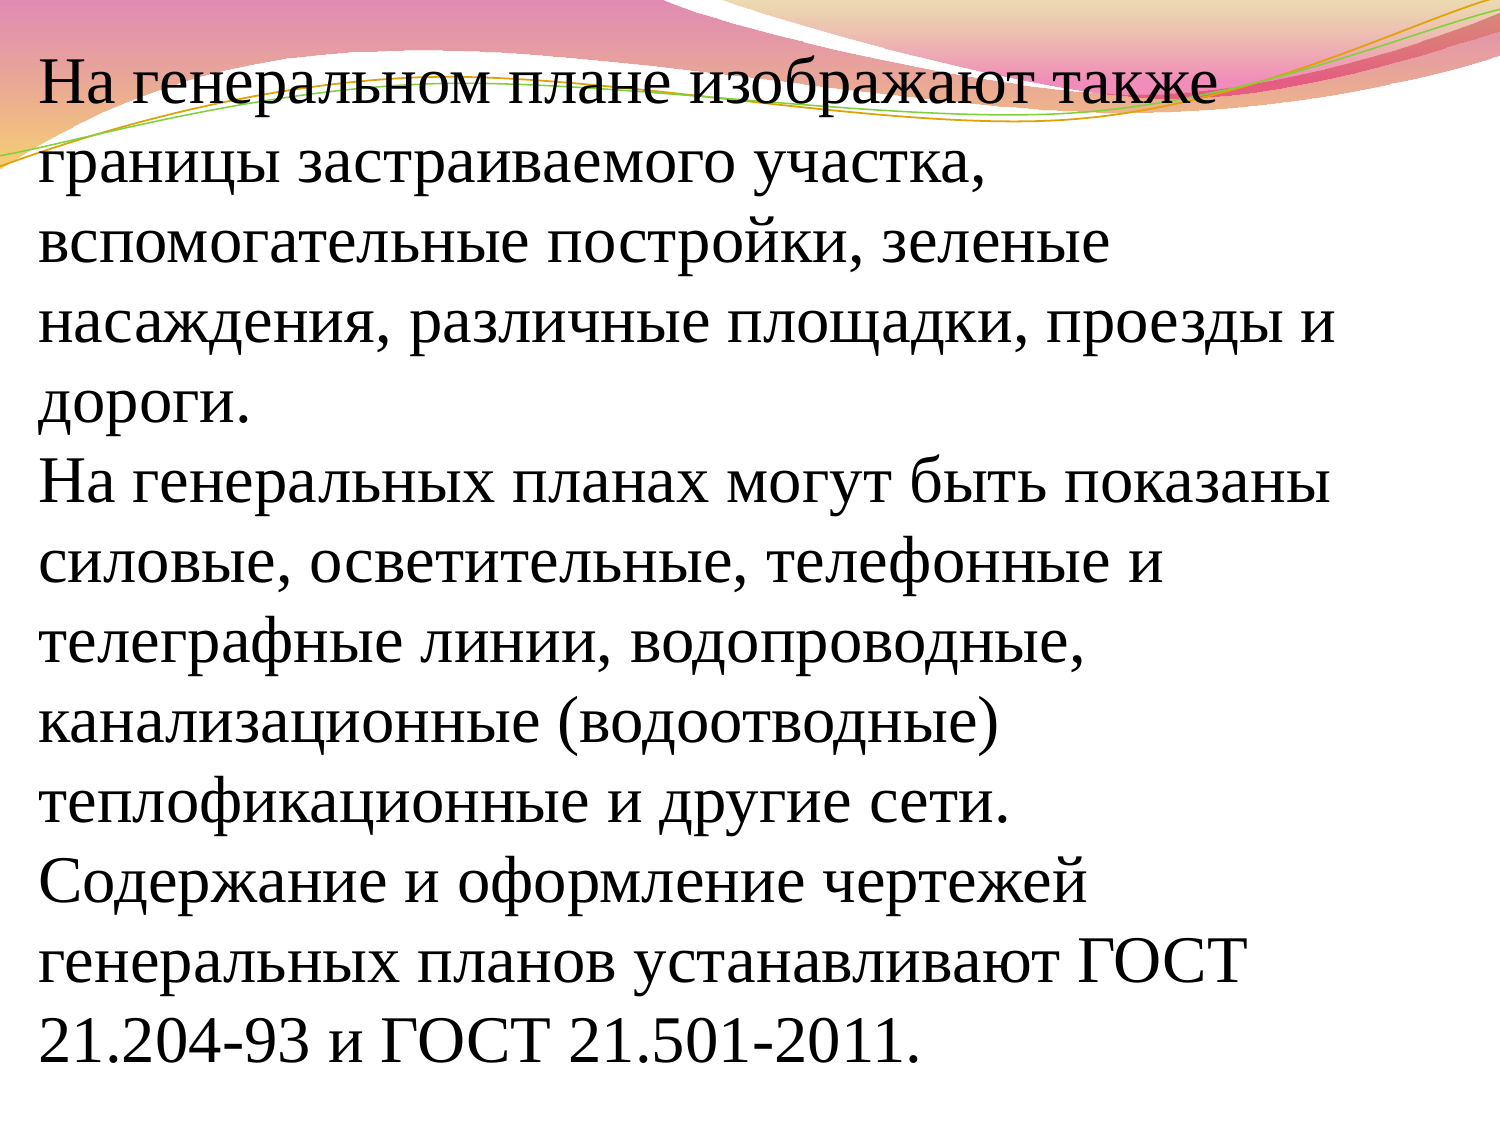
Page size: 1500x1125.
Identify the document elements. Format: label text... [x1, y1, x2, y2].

text_box На генеральном плане изображают также границы застраиваемого участка, вспомогательные постройки, зеленые насаждения, различные площадки, проезды и дороги. На генеральных планах могут быть показаны силовые, осветительные, телефонные и телеграфные линии, водопроводные, канализационные (водоотводные) теплофикационные и другие сети. Содержание и оформление чертежей генеральных планов устанавливают ГОСТ 21.204-93 и ГОСТ 21.501-2011. [23, 28, 1477, 1084]
